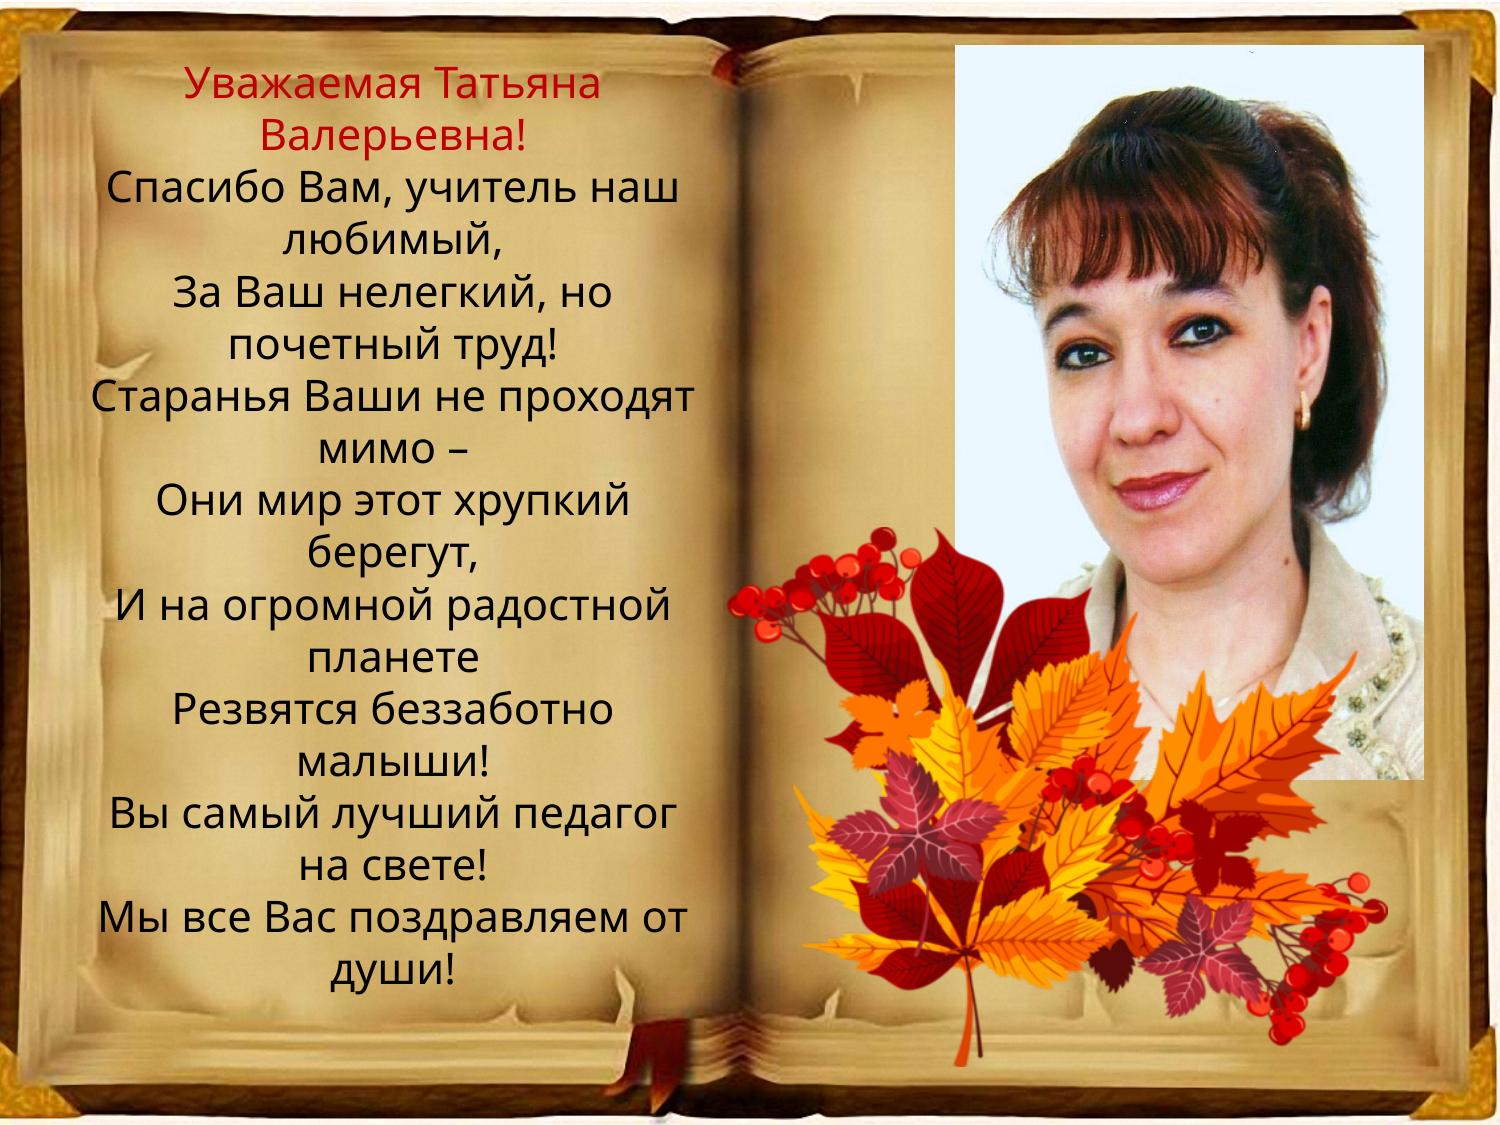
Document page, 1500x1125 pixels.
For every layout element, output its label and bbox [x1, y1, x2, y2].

picture [714, 45, 1424, 1067]
list [0, 2, 1500, 1125]
